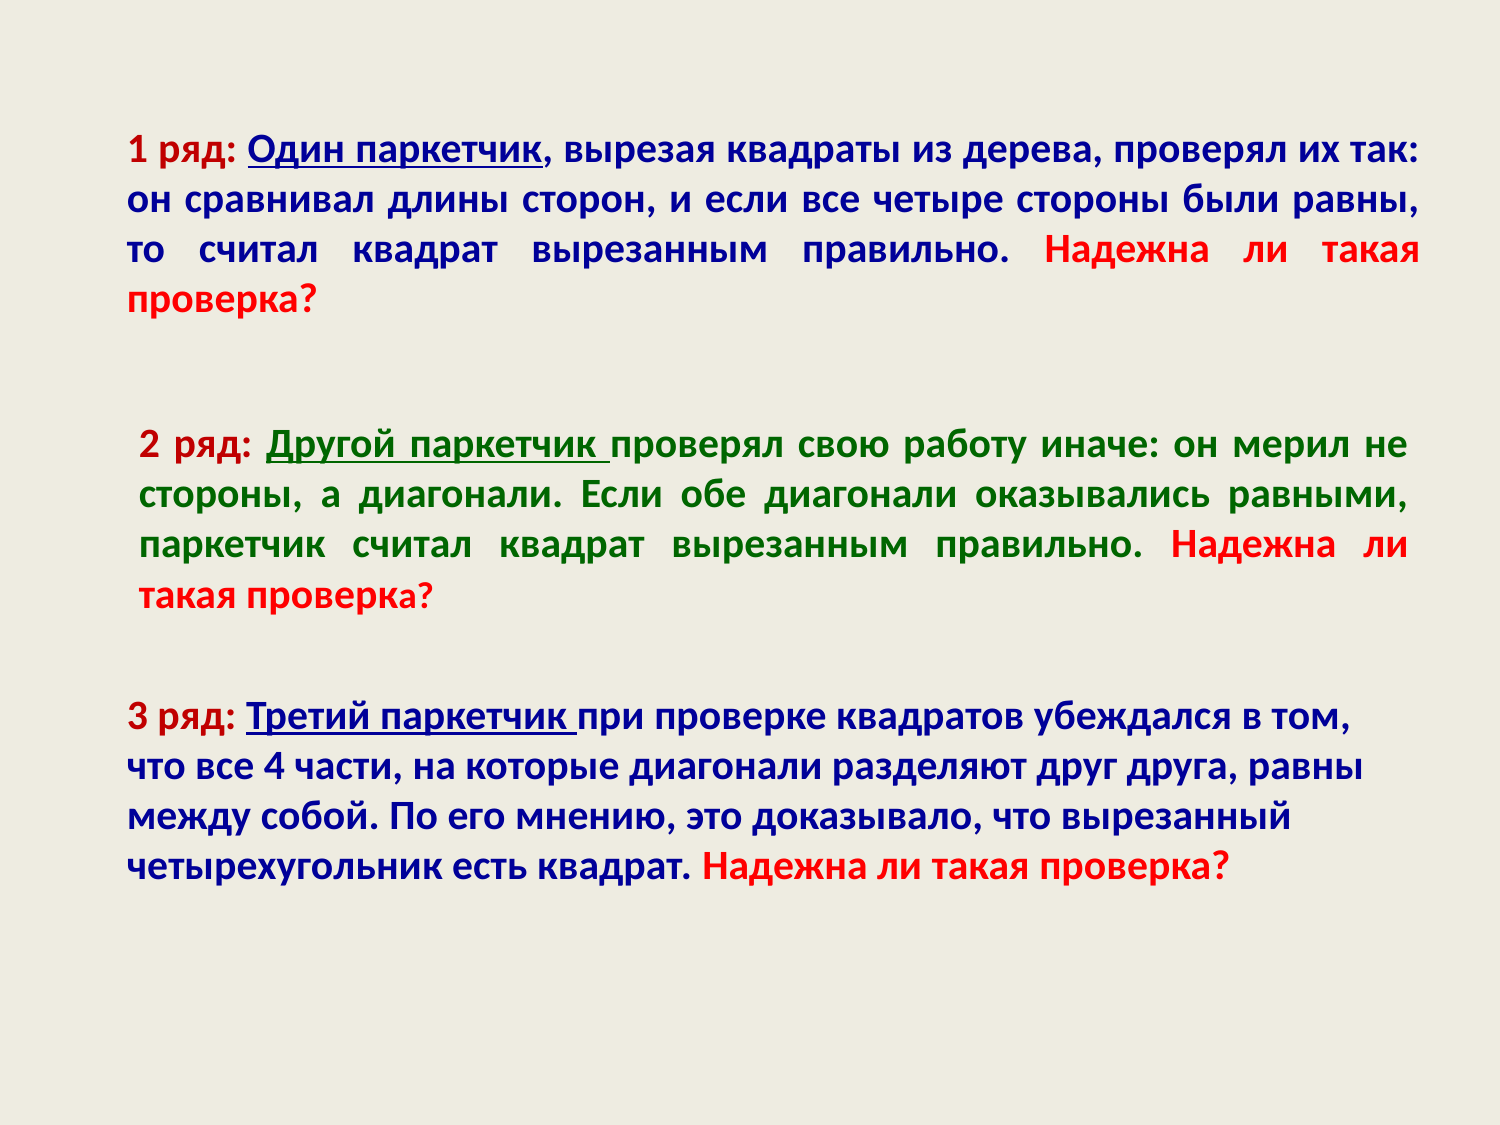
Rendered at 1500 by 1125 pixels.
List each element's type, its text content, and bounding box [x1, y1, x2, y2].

text_box 1 ряд: Один паркетчик, вырезая квадраты из дерева, проверял их так: он сравнивал длины сторон, и если все четыре стороны были равны, то считал квадрат вырезанным правильно. Надежна ли такая проверка? [112, 113, 1435, 374]
text_box 3 ряд: Третий паркетчик при проверке квадратов убеждался в том, что все 4 части, на которые диагонали разделяют друг друга, равны между собой. По его мнению, это доказывало, что вырезанный четырехугольник есть квадрат. Надежна ли такая проверка? [112, 680, 1412, 896]
text_box 2 ряд: Другой паркетчик проверял свою работу иначе: он мерил не стороны, а диагонали. Если обе диагонали оказывались равными, паркетчик считал квадрат вырезанным правильно. Надежна ли такая проверка? [123, 408, 1424, 624]
